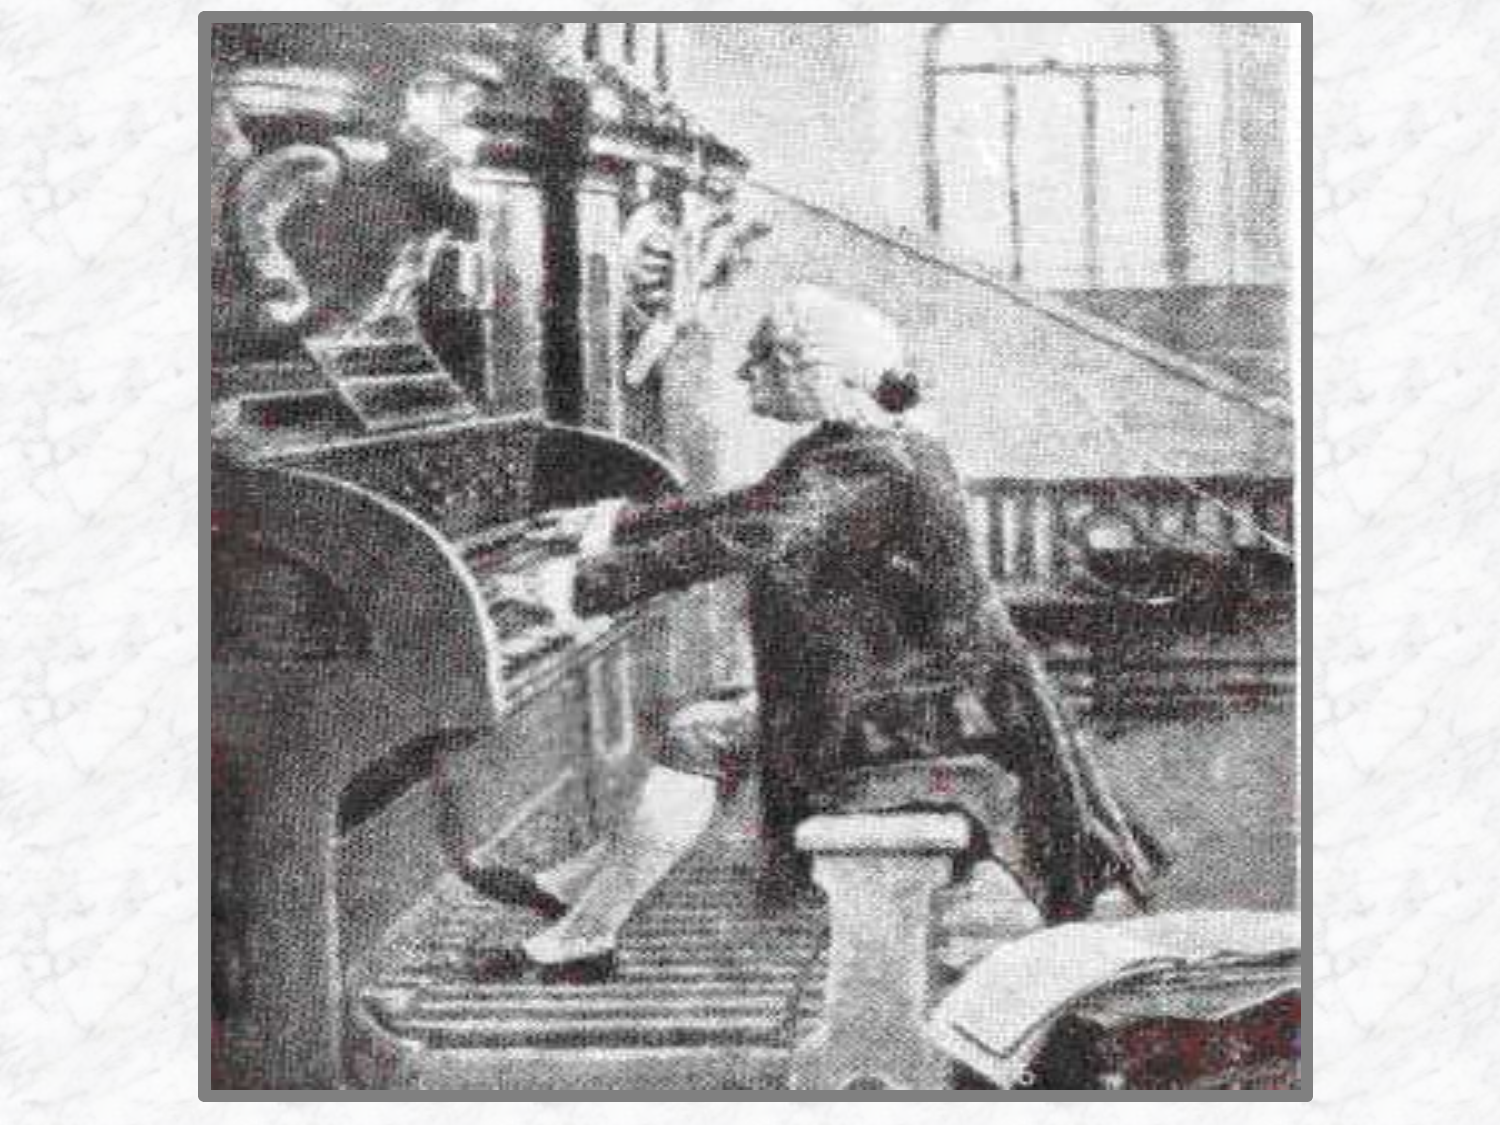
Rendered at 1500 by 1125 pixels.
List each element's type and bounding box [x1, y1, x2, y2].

picture [210, 23, 1302, 1091]
